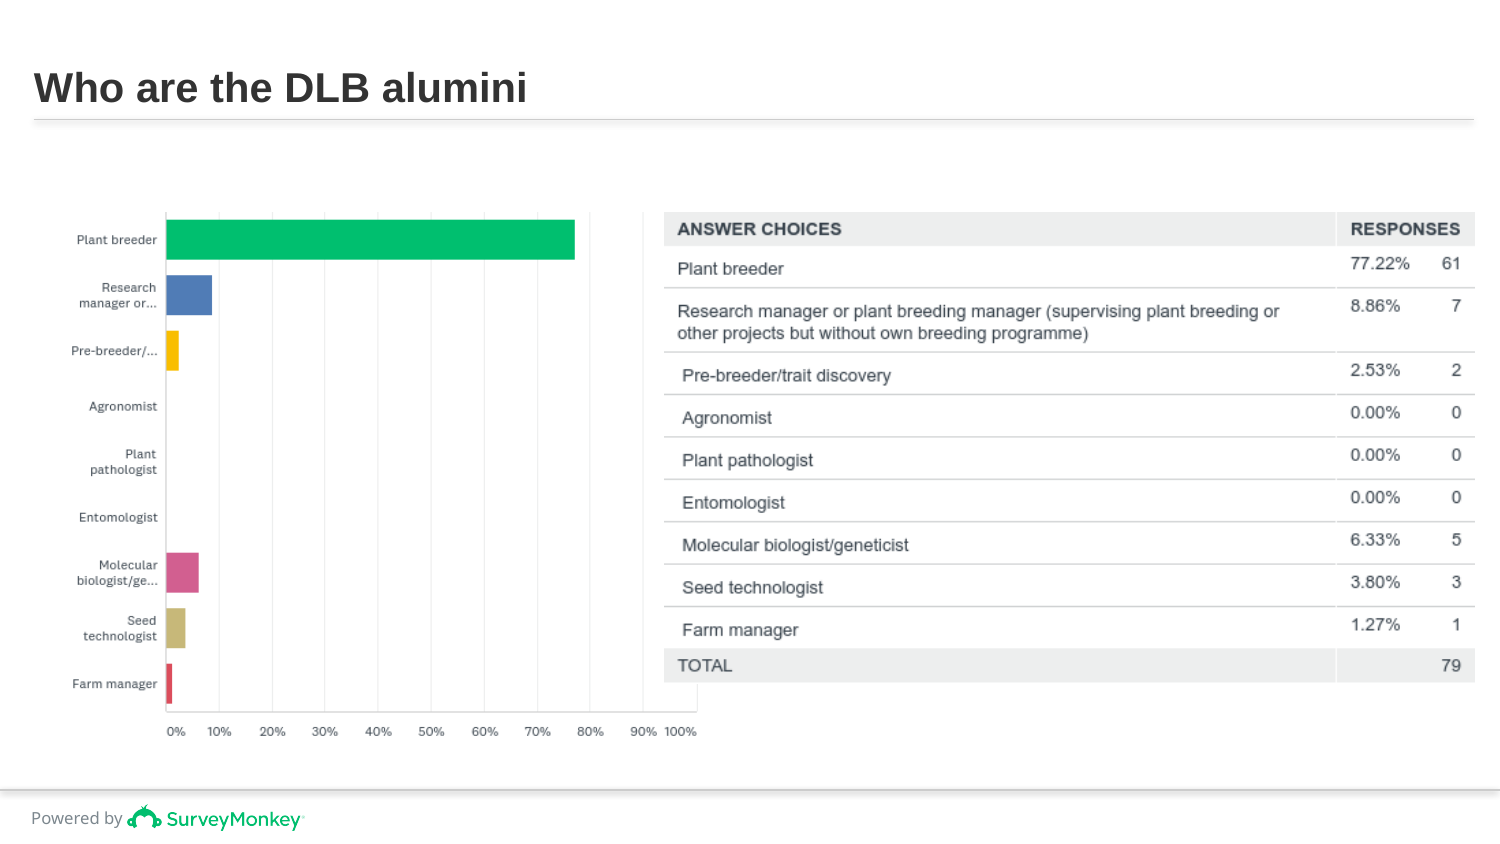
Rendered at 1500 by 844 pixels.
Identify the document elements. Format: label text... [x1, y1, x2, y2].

picture [39, 212, 1475, 768]
picture [116, 793, 316, 842]
title Who are the DLB alumini [18, 54, 1369, 119]
